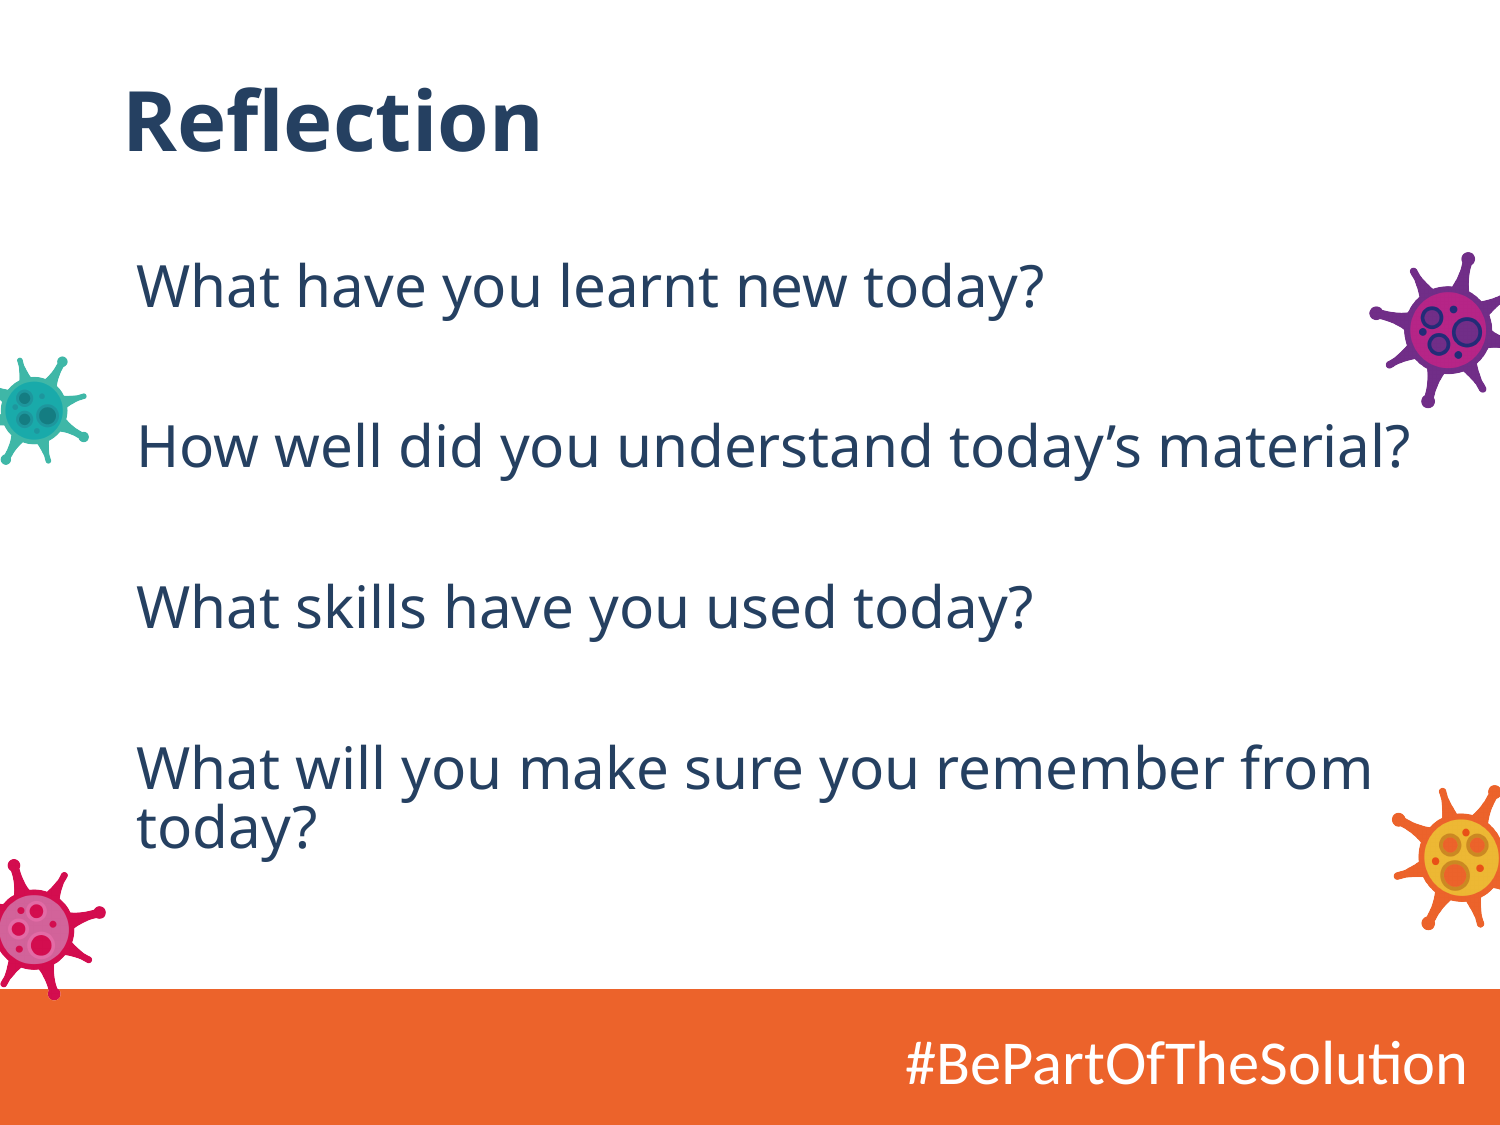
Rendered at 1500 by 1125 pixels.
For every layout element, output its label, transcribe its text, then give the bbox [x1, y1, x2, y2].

picture [1445, 779, 1500, 936]
picture [1369, 251, 1500, 409]
text_box What have you learnt new today? How well did you understand today’s material? What skills have you used today? What will you make sure you remember from today? [121, 252, 1445, 1030]
text_box Reflection [8, 60, 658, 176]
picture [0, 355, 89, 466]
picture [0, 858, 106, 1001]
